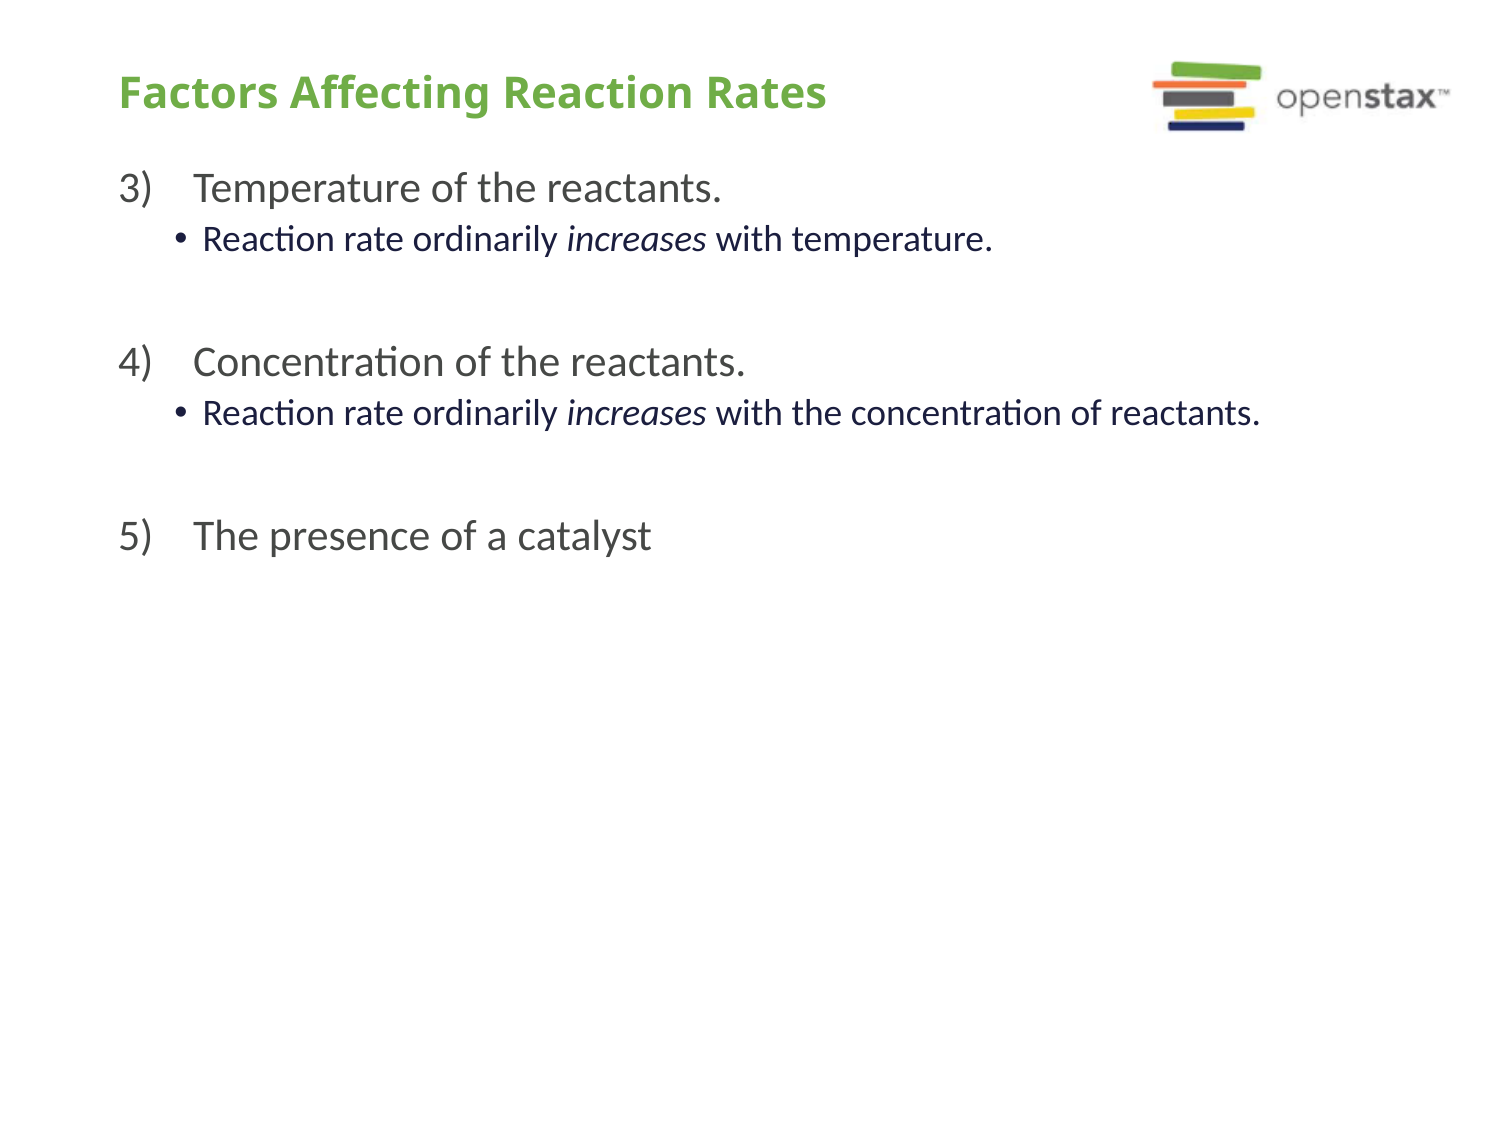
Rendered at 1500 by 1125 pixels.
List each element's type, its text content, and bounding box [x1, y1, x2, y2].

title Factors Affecting Reaction Rates [103, 59, 1397, 130]
picture [1151, 59, 1452, 134]
list Temperature of the reactants. Reaction rate ordinarily increases with temperature. Concentration of the reactants. Reaction rate ordinarily increases with the concentration of reactants. The presence of a catalyst [103, 156, 1397, 780]
